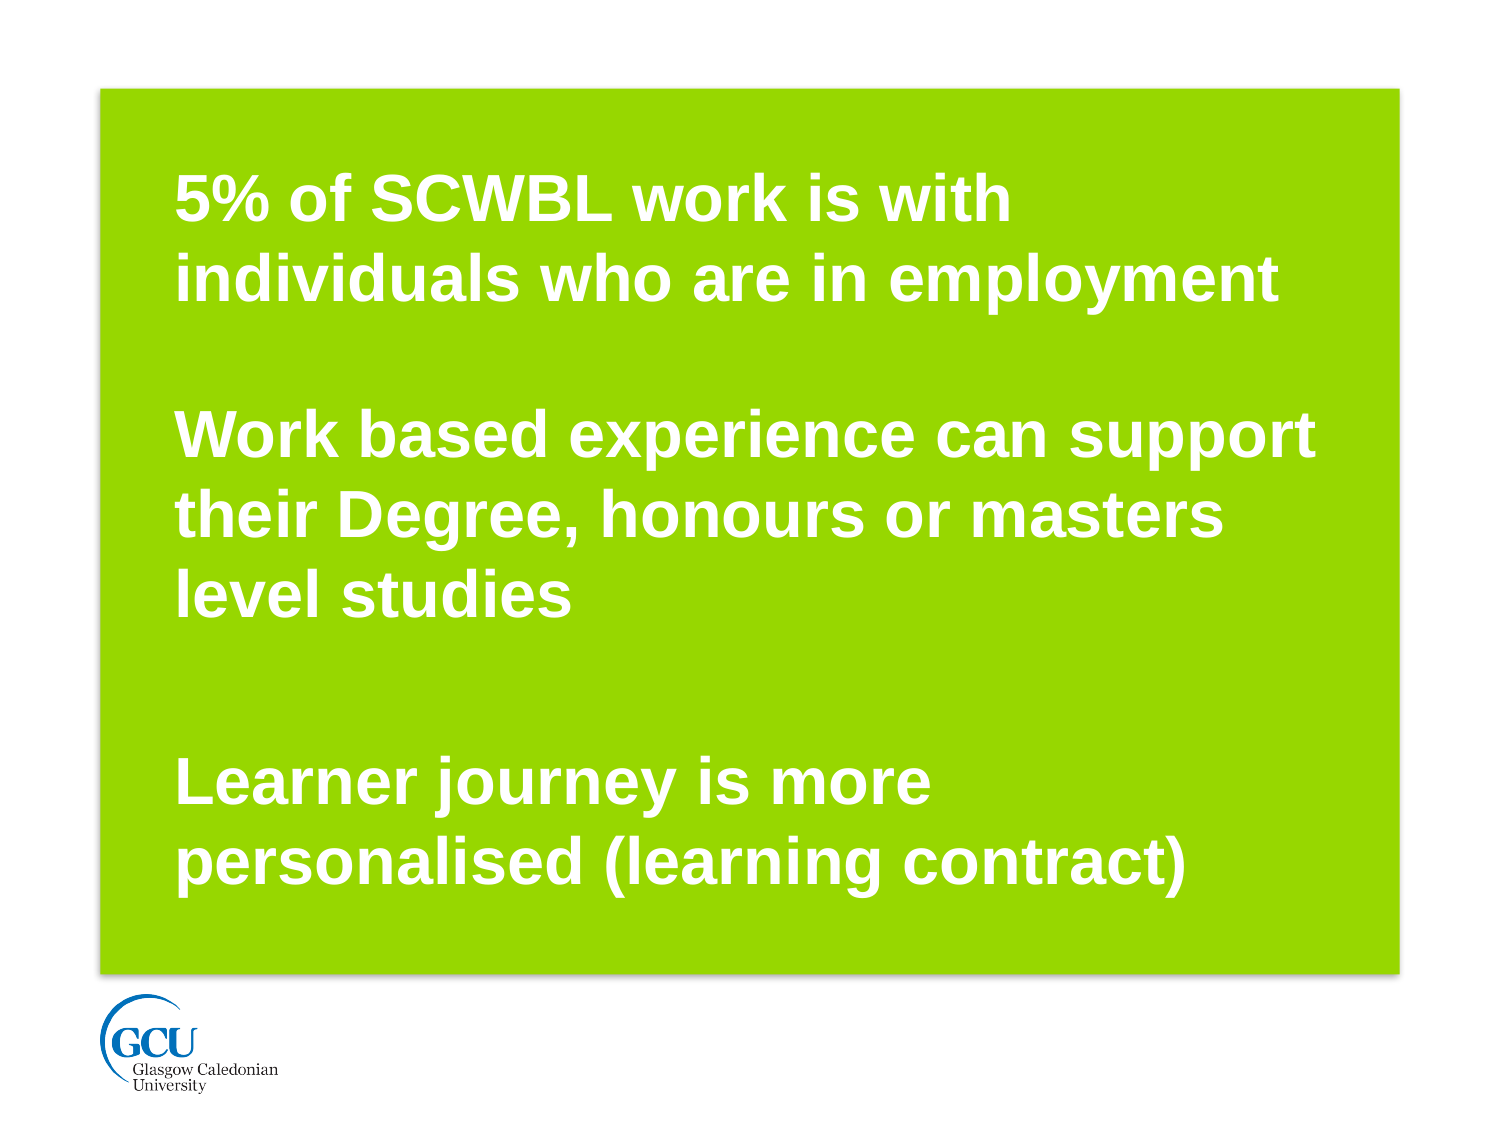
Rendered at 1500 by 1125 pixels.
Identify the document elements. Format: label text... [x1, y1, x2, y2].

list 5% of SCWBL work is with individuals who are in employment [159, 147, 1341, 325]
list Work based experience can support their Degree, honours or masters level studies Learner journey is more personalised (learning contract) [159, 383, 1341, 916]
picture [100, 994, 278, 1094]
